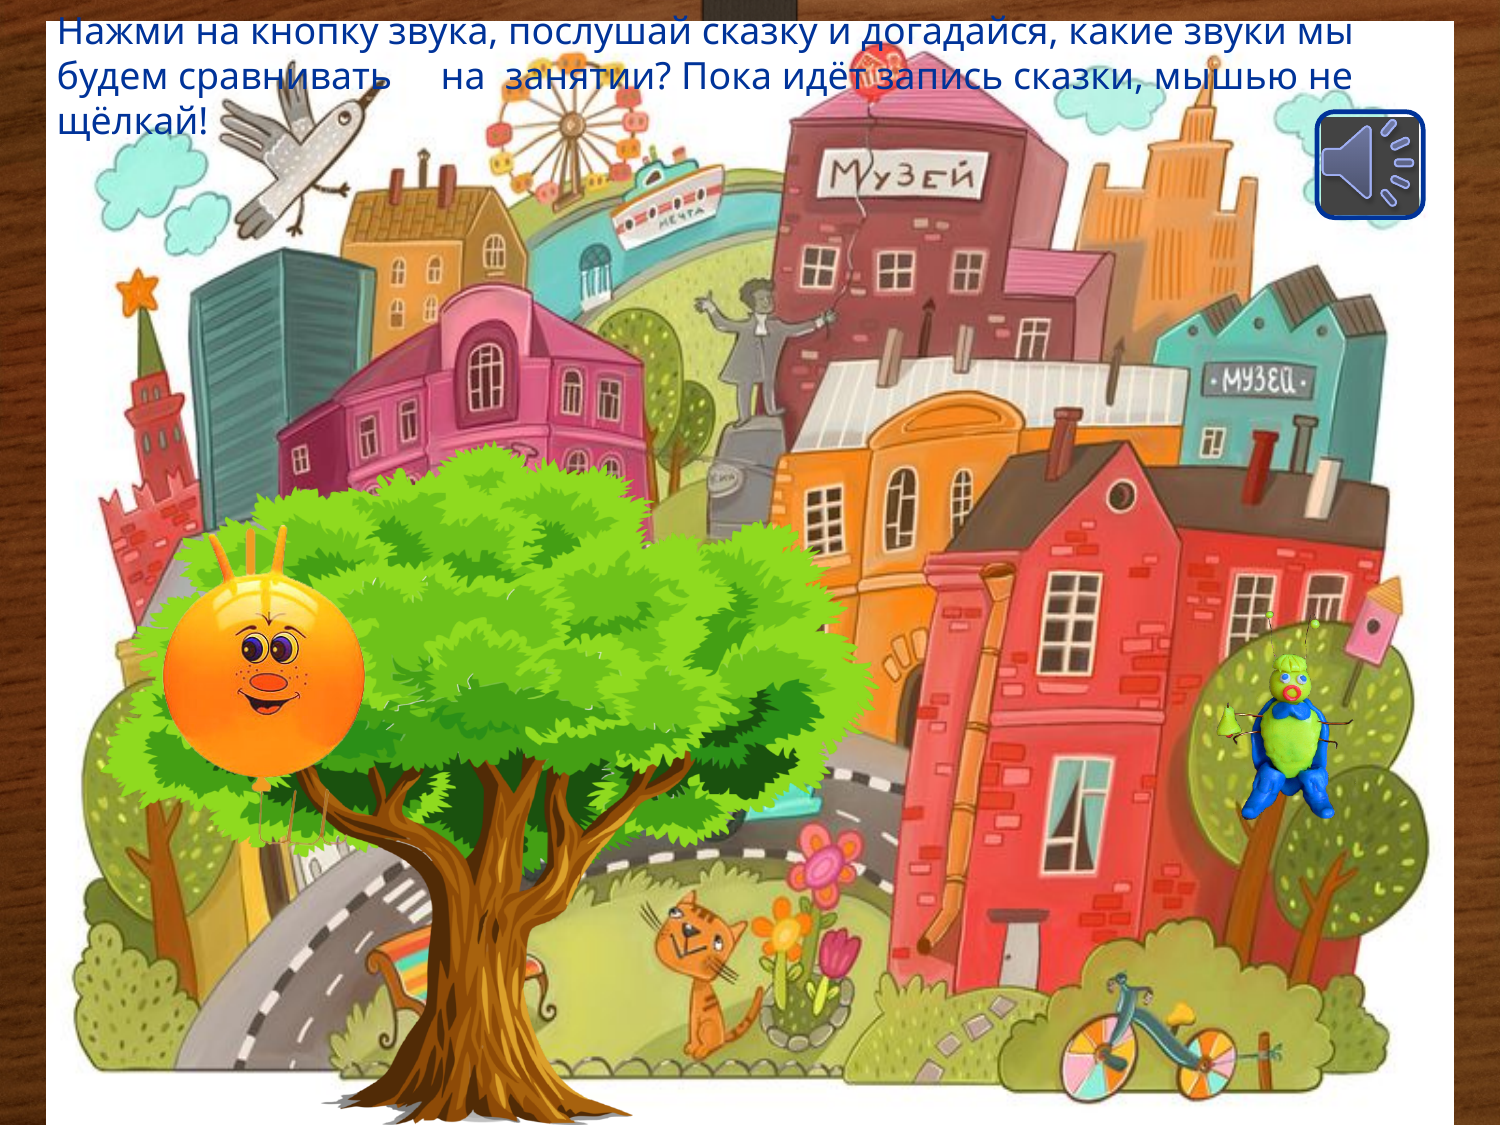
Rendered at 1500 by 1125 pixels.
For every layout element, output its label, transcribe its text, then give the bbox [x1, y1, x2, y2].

text_box Нажми на кнопку звука, послушай сказку и догадайся, какие звуки мы будем сравнивать на занятии? Пока идёт запись сказки, мышью не щёлкай! [41, 0, 1476, 150]
picture [0, 0, 1500, 1125]
